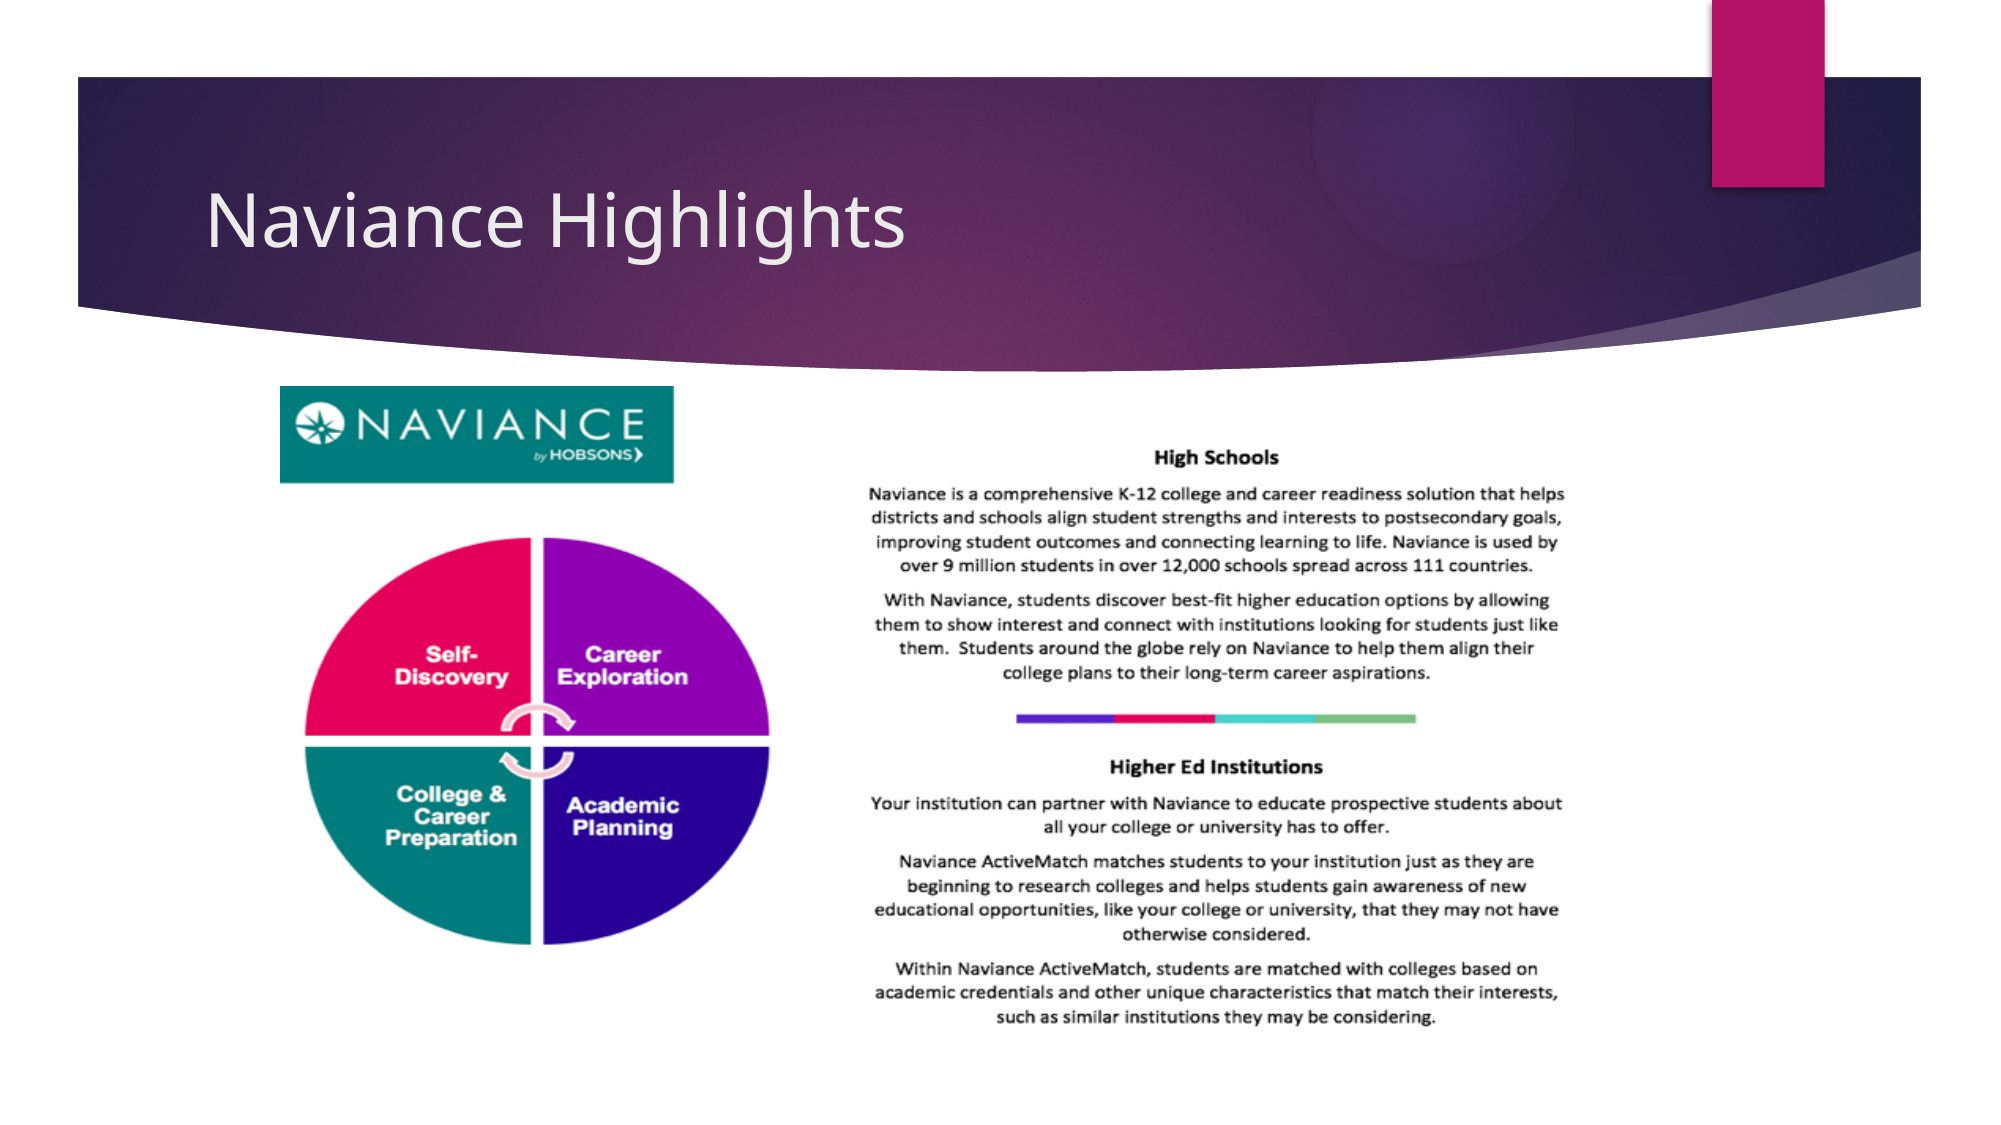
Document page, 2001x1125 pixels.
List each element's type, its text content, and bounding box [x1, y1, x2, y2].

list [279, 386, 1691, 1079]
title Naviance Highlights [189, 159, 1627, 276]
